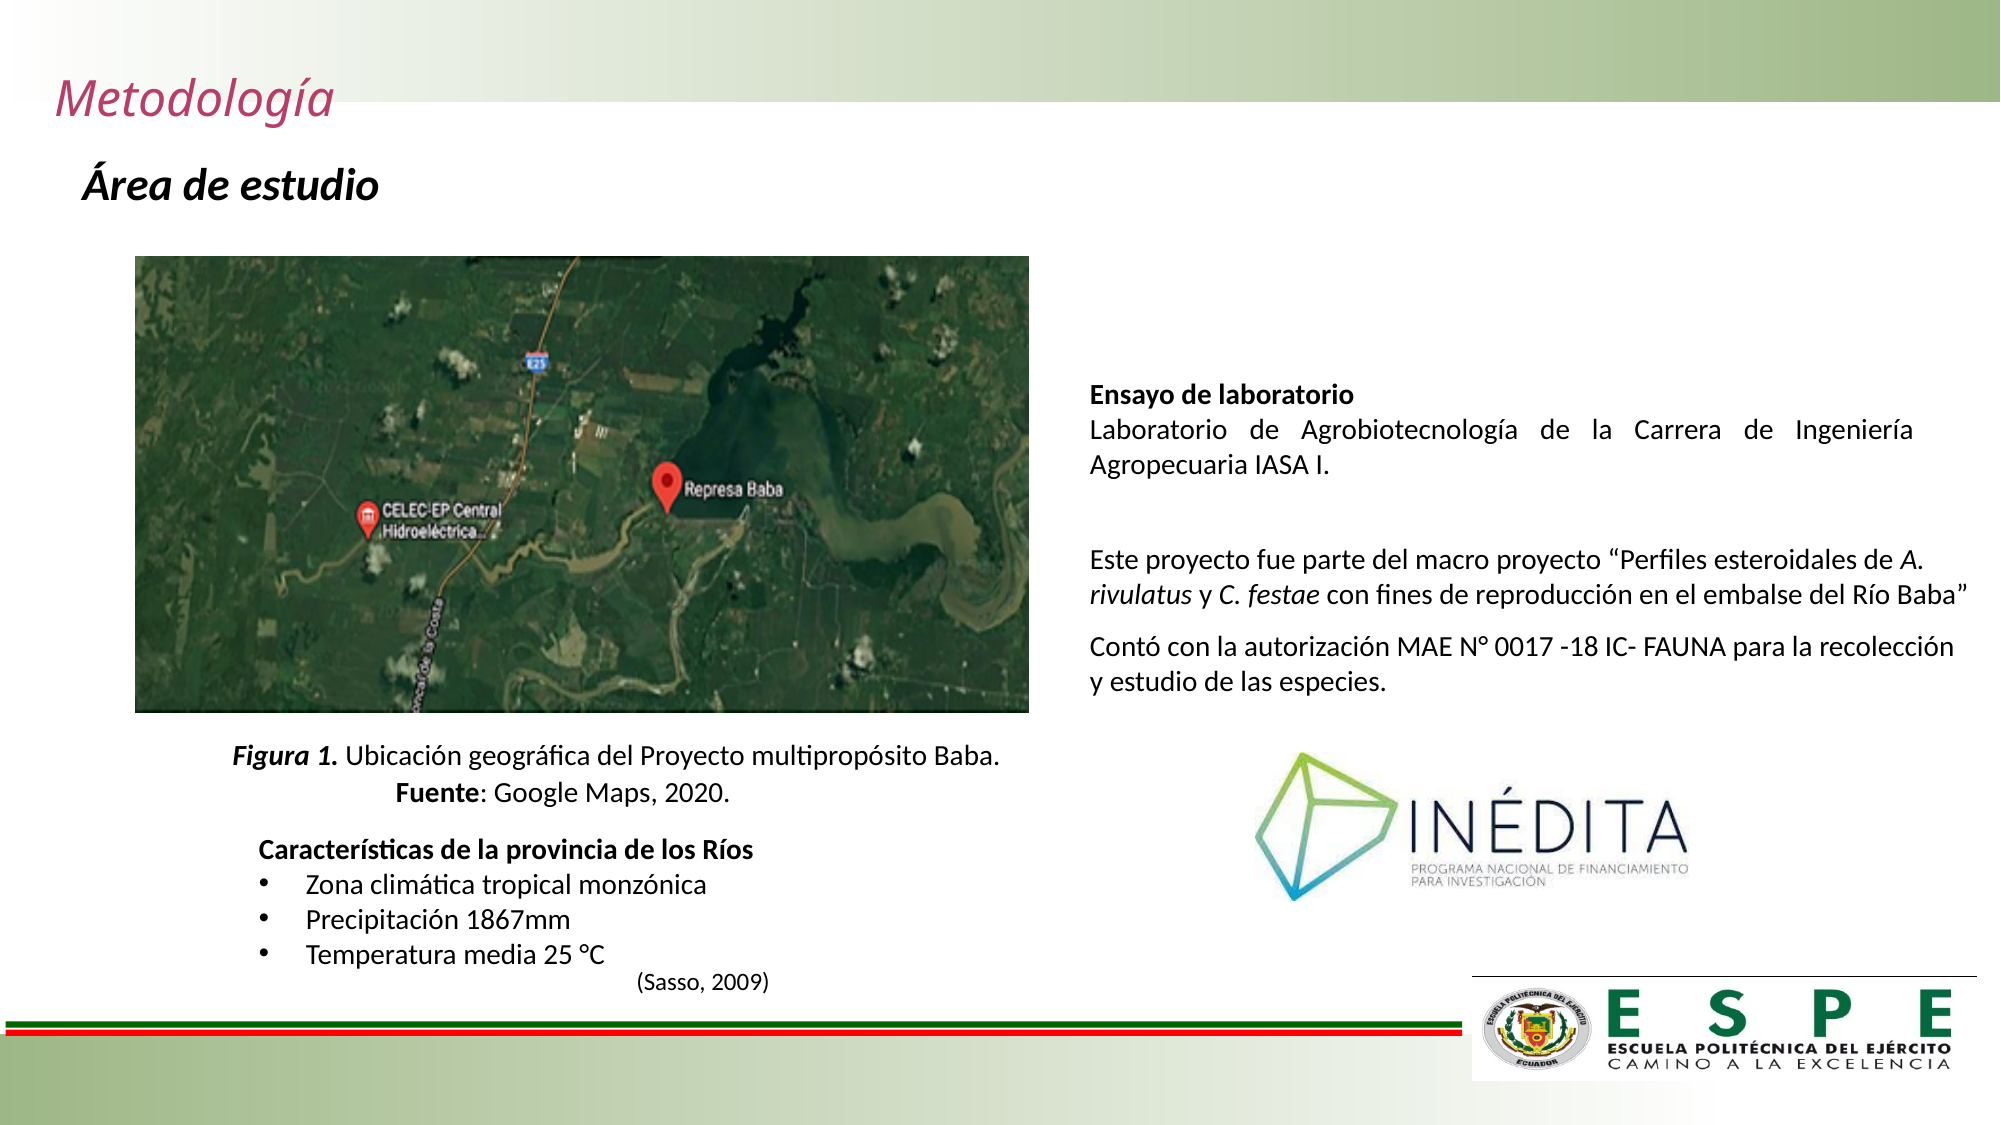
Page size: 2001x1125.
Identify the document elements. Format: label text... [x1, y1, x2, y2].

text_box Área de estudio [0, 135, 519, 236]
text_box Figura 1. Ubicación geográfica del Proyecto multipropósito Baba. [217, 722, 1023, 779]
text_box (Sasso, 2009) [621, 958, 785, 1003]
text_box Ensayo de laboratorio Laboratorio de Agrobiotecnología de la Carrera de Ingeniería Agropecuaria IASA I. [1075, 368, 1929, 488]
picture [134, 255, 1029, 713]
picture [1254, 752, 1689, 902]
text_box Contó con la autorización MAE N° 0017 -18 IC- FAUNA para la recolección y estudio de las especies. [1075, 619, 1976, 705]
text_box Fuente: Google Maps, 2020. [381, 730, 747, 816]
text_box Metodología [0, 50, 430, 135]
text_box Características de la provincia de los Ríos Zona climática tropical monzónica Precipitación 1867mm Temperatura media 25 °C [244, 822, 799, 978]
picture [1472, 976, 1977, 1081]
text_box Este proyecto fue parte del macro proyecto “Perfiles esteroidales de A. rivulatus y C. festae con fines de reproducción en el embalse del Río Baba” [1075, 533, 2000, 618]
